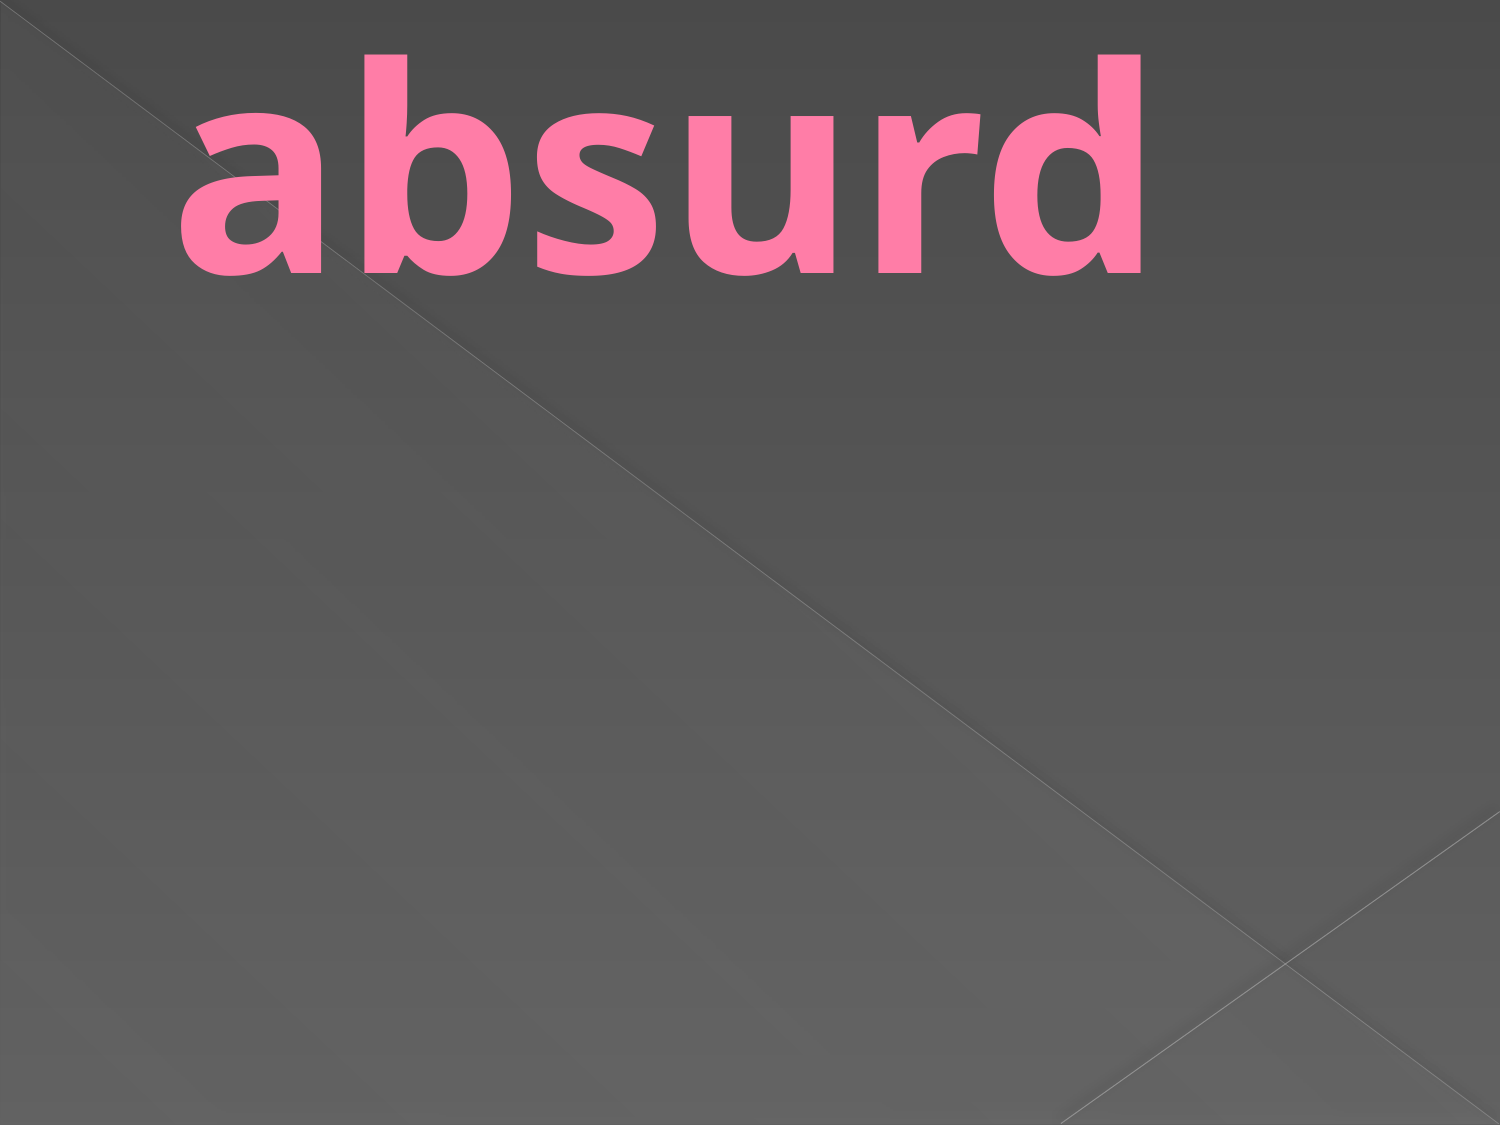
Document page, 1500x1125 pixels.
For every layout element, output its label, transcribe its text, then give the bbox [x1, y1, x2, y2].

title absurd [75, 43, 1425, 274]
